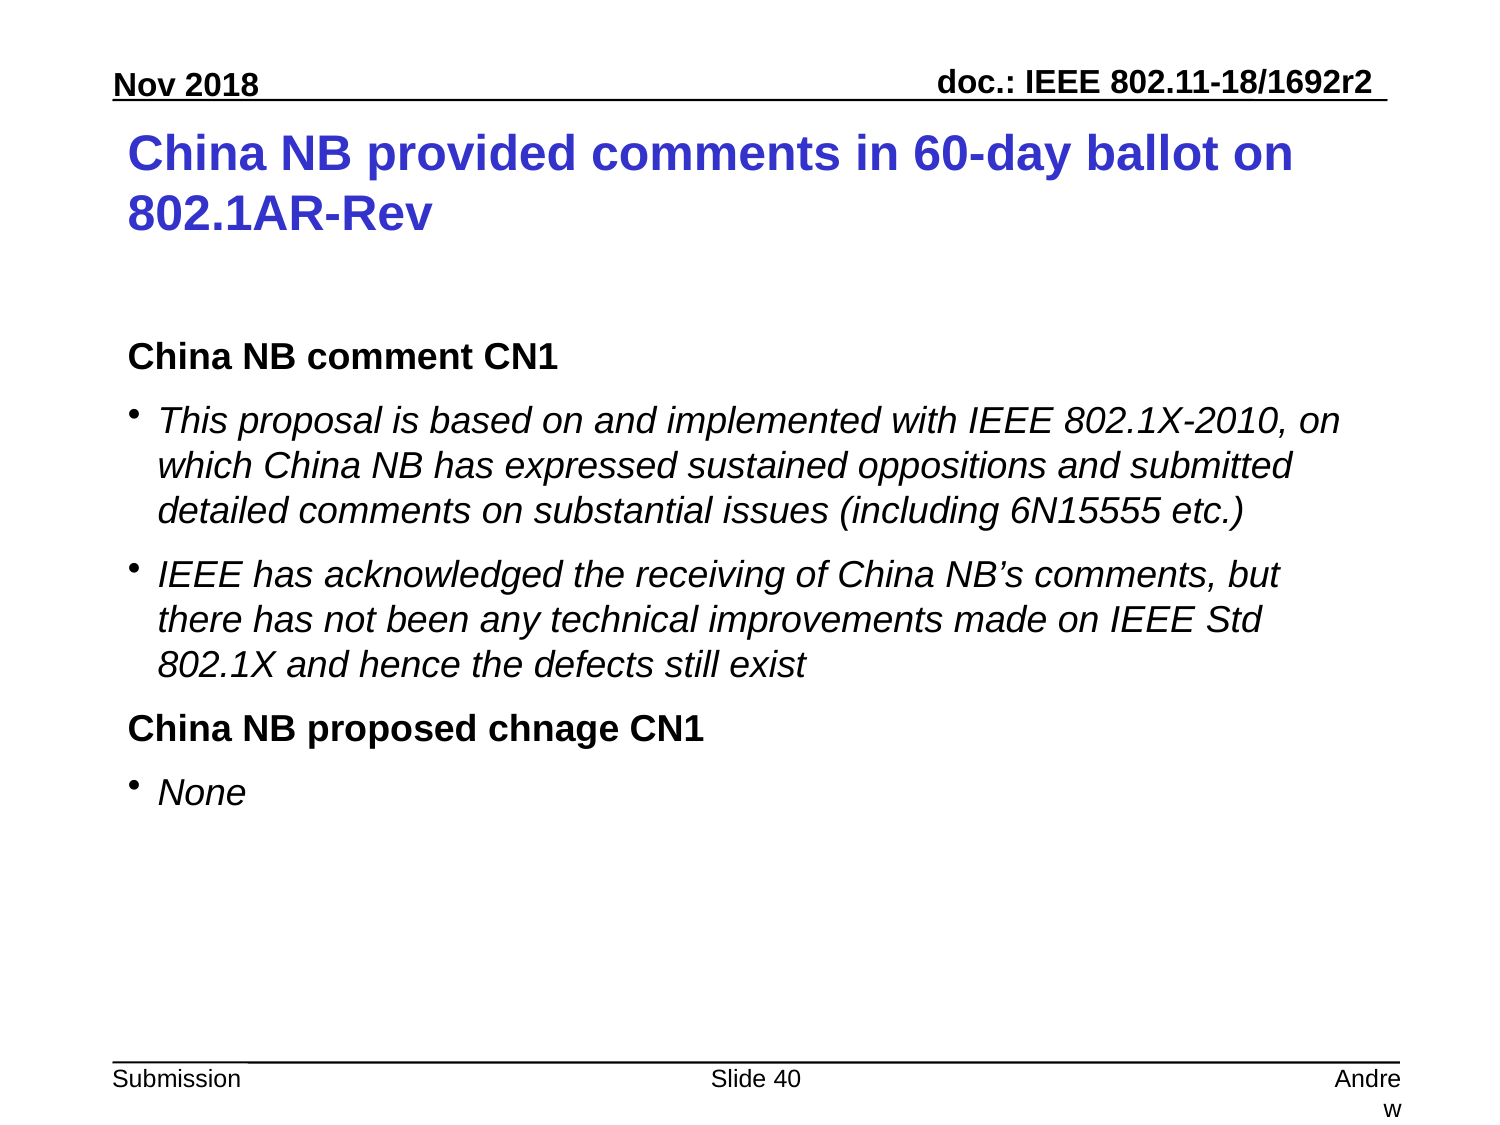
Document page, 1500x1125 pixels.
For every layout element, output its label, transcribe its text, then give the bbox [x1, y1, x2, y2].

list China NB comment CN1 This proposal is based on and implemented with IEEE 802.1X-2010, on which China NB has expressed sustained oppositions and submitted detailed comments on substantial issues (including 6N15555 etc.) IEEE has acknowledged the receiving of China NB’s comments, but there has not been any technical improvements made on IEEE Std 802.1X and hence the defects still exist China NB proposed chnage CN1 None [112, 324, 1388, 1000]
title China NB provided comments in 60-day ballot on 802.1AR-Rev [112, 112, 1388, 288]
slide_number Slide 40 [709, 1061, 803, 1093]
footer Andrew Myles, Cisco [1320, 1061, 1402, 1093]
